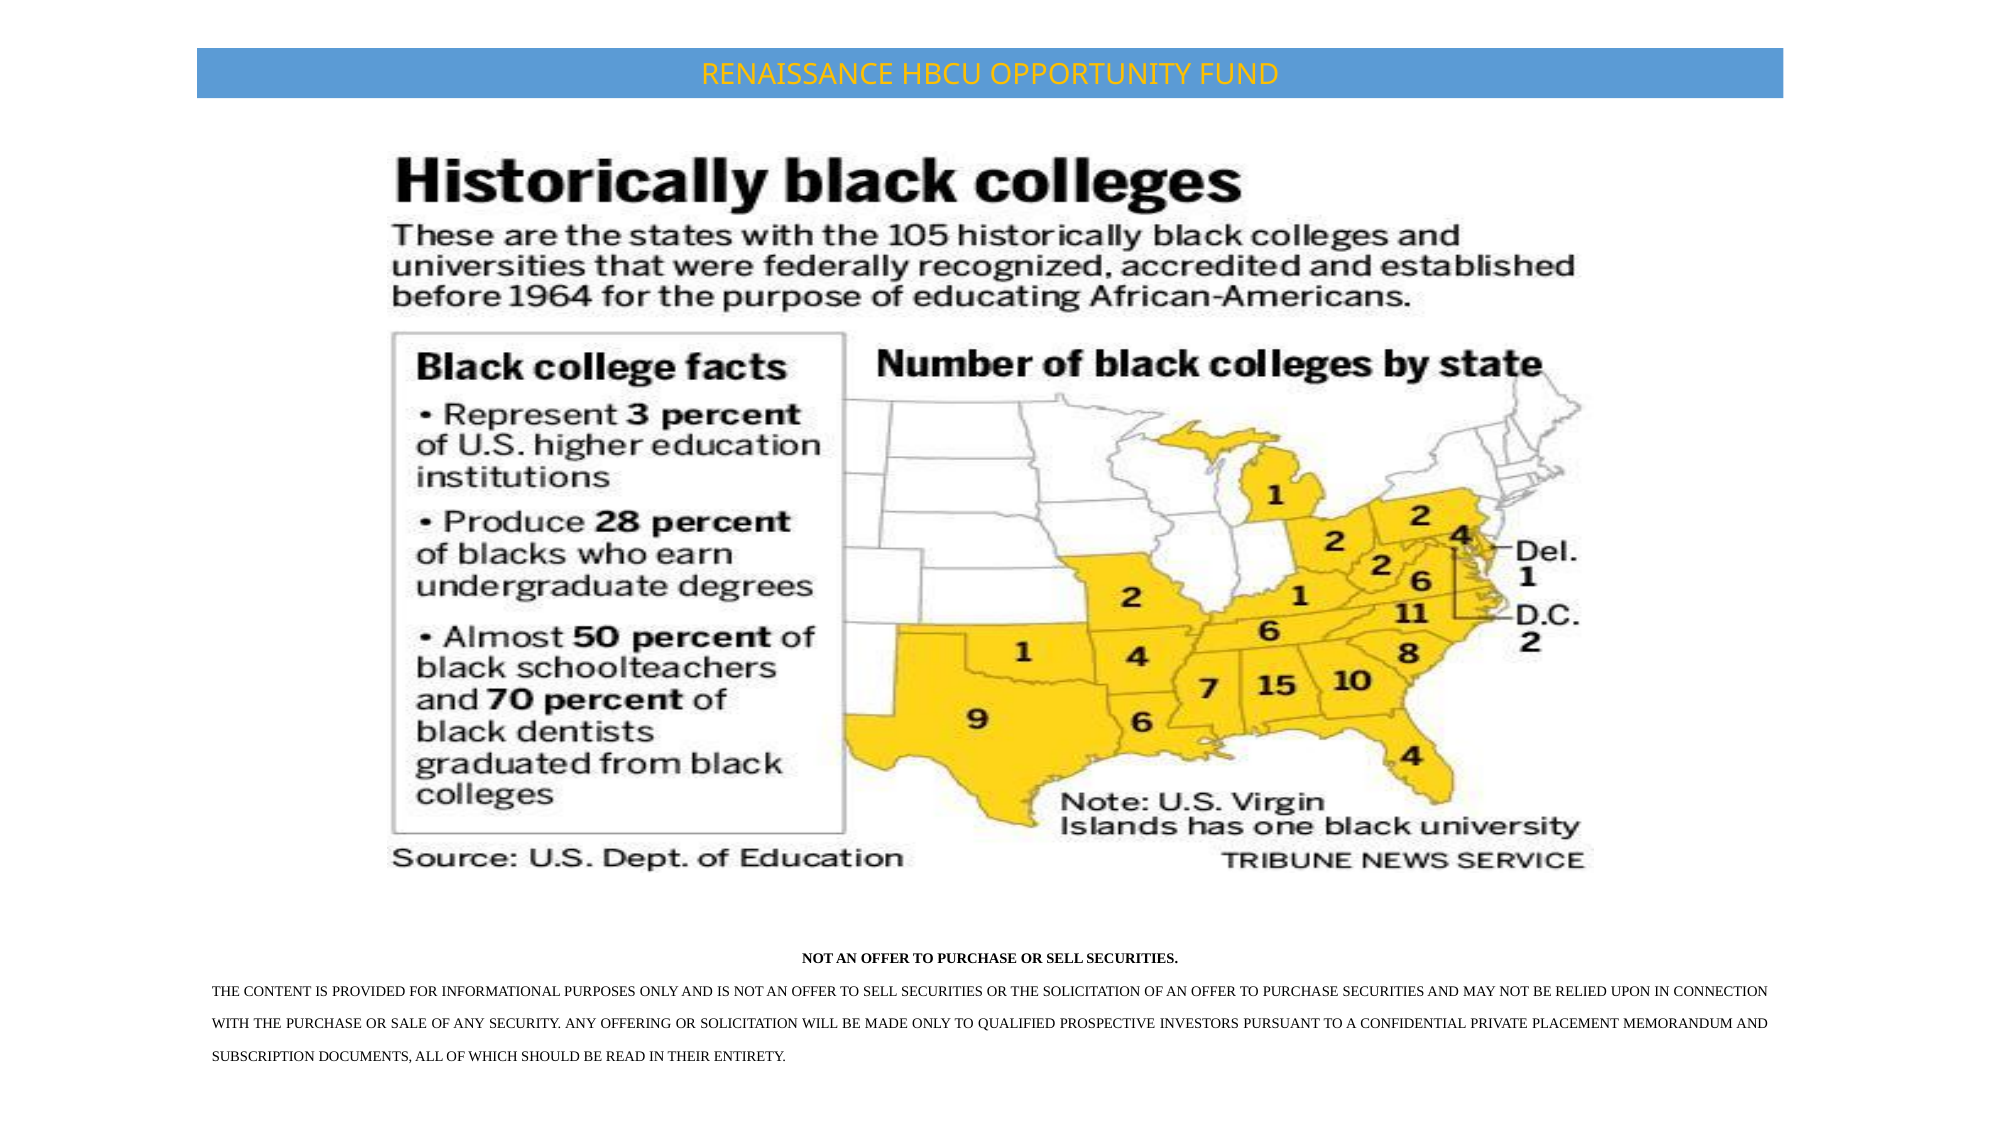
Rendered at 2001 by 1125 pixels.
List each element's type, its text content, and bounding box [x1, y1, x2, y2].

picture [387, 151, 1594, 873]
text_box NOT AN OFFER TO PURCHASE OR SELL SECURITIES. THE CONTENT IS PROVIDED FOR INFORMATIONAL PURPOSES ONLY AND IS NOT AN OFFER TO SELL SECURITIES OR THE SOLICITATION OF AN OFFER TO PURCHASE SECURITIES AND MAY NOT BE RELIED UPON IN CONNECTION WITH THE PURCHASE OR SALE OF ANY SECURITY. ANY OFFERING OR SOLICITATION WILL BE MADE ONLY TO QUALIFIED PROSPECTIVE INVESTORS PURSUANT TO A CONFIDENTIAL PRIVATE PLACEMENT MEMORANDUM AND SUBSCRIPTION DOCUMENTS, ALL OF WHICH SHOULD BE READ IN THEIR ENTIRETY. [197, 925, 1784, 1072]
text_box RENAISSANCE HBCU OPPORTUNITY FUND [315, 48, 1666, 99]
text_box [196, 47, 1784, 99]
